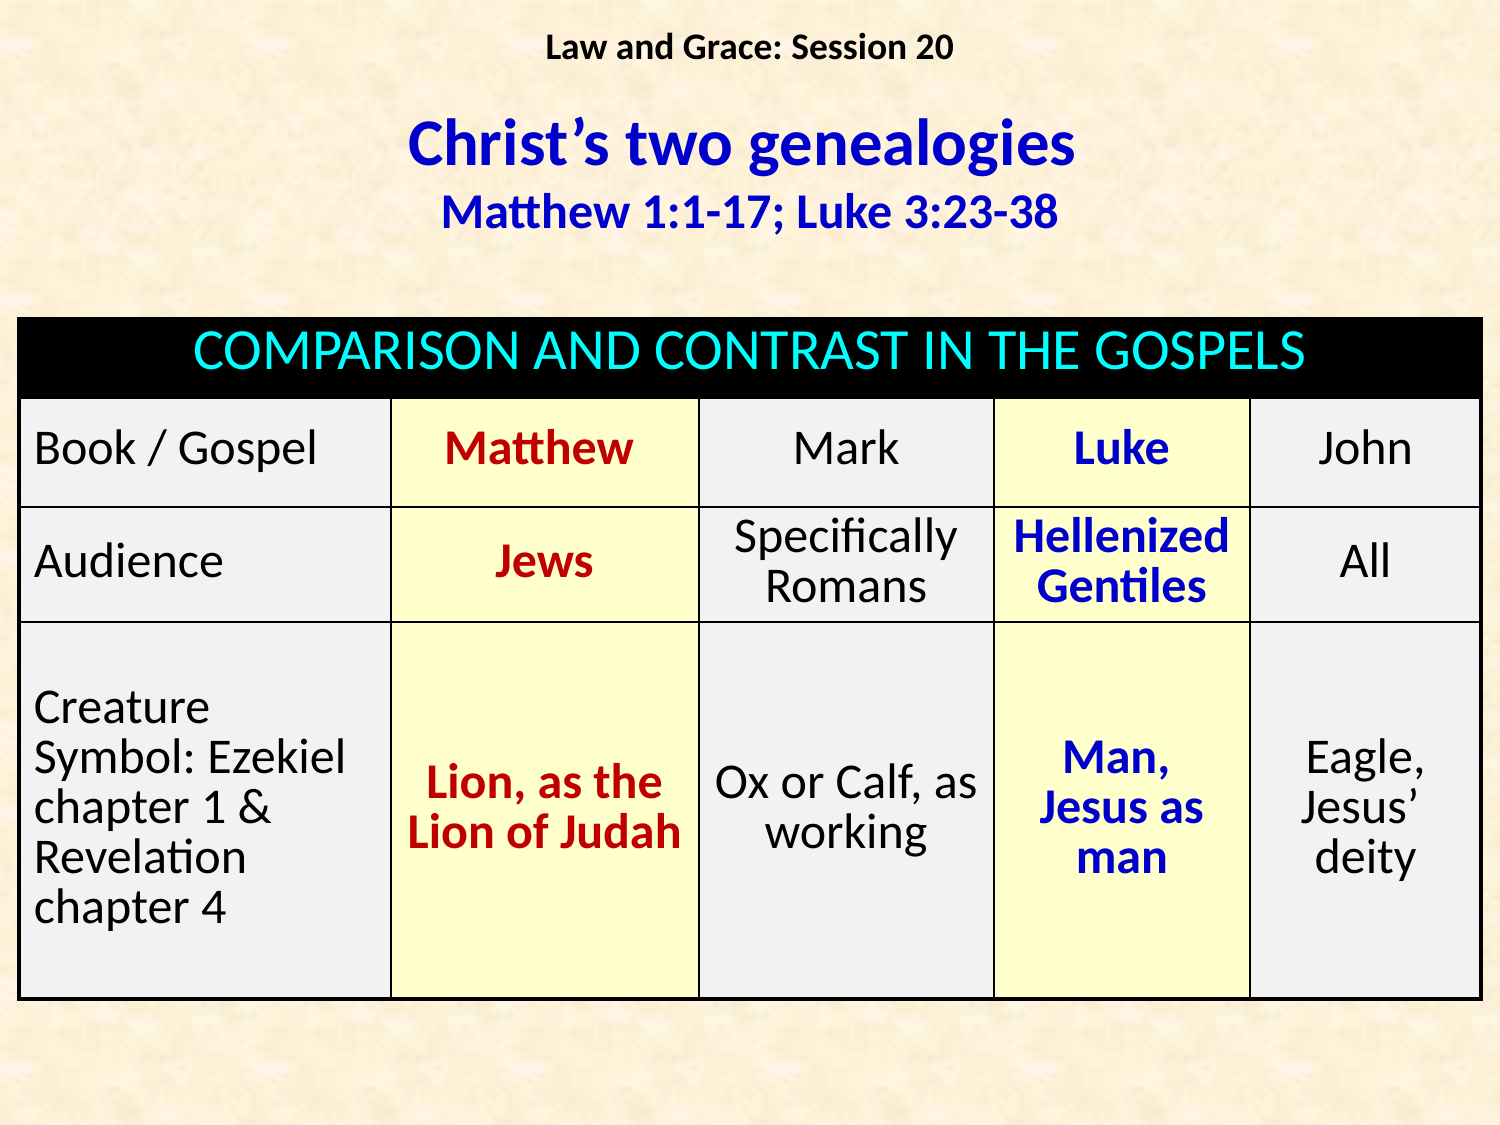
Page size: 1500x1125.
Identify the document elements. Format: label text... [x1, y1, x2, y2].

table_cell Luke [995, 399, 1249, 506]
table_cell Specifically Romans [700, 508, 993, 621]
picture [0, 0, 1500, 1125]
table_cell Creature Symbol: Ezekiel chapter 1 & Revelation chapter 4 [21, 623, 390, 997]
table_cell All [1251, 508, 1479, 621]
table_cell Audience [21, 508, 390, 621]
table_cell Matthew [392, 399, 698, 506]
table_cell Jews [392, 508, 698, 621]
table_cell Book / Gospel [21, 399, 390, 506]
table_cell Mark [700, 399, 993, 506]
table_header COMPARISON AND CONTRAST IN THE GOSPELS [21, 321, 1479, 397]
title Christ’s two genealogies Matthew 1:1-17; Luke 3:23-38 [112, 112, 1388, 225]
table_cell Man, Jesus as man [995, 623, 1249, 997]
text_box Law and Grace: Session 20 [174, 14, 1325, 74]
table_cell Hellenized Gentiles [995, 508, 1249, 621]
table_cell Lion, as the Lion of Judah [392, 623, 698, 997]
table_cell John [1251, 399, 1479, 506]
table_cell Ox or Calf, as working [700, 623, 993, 997]
table_cell Eagle, Jesus’ deity [1251, 623, 1479, 997]
